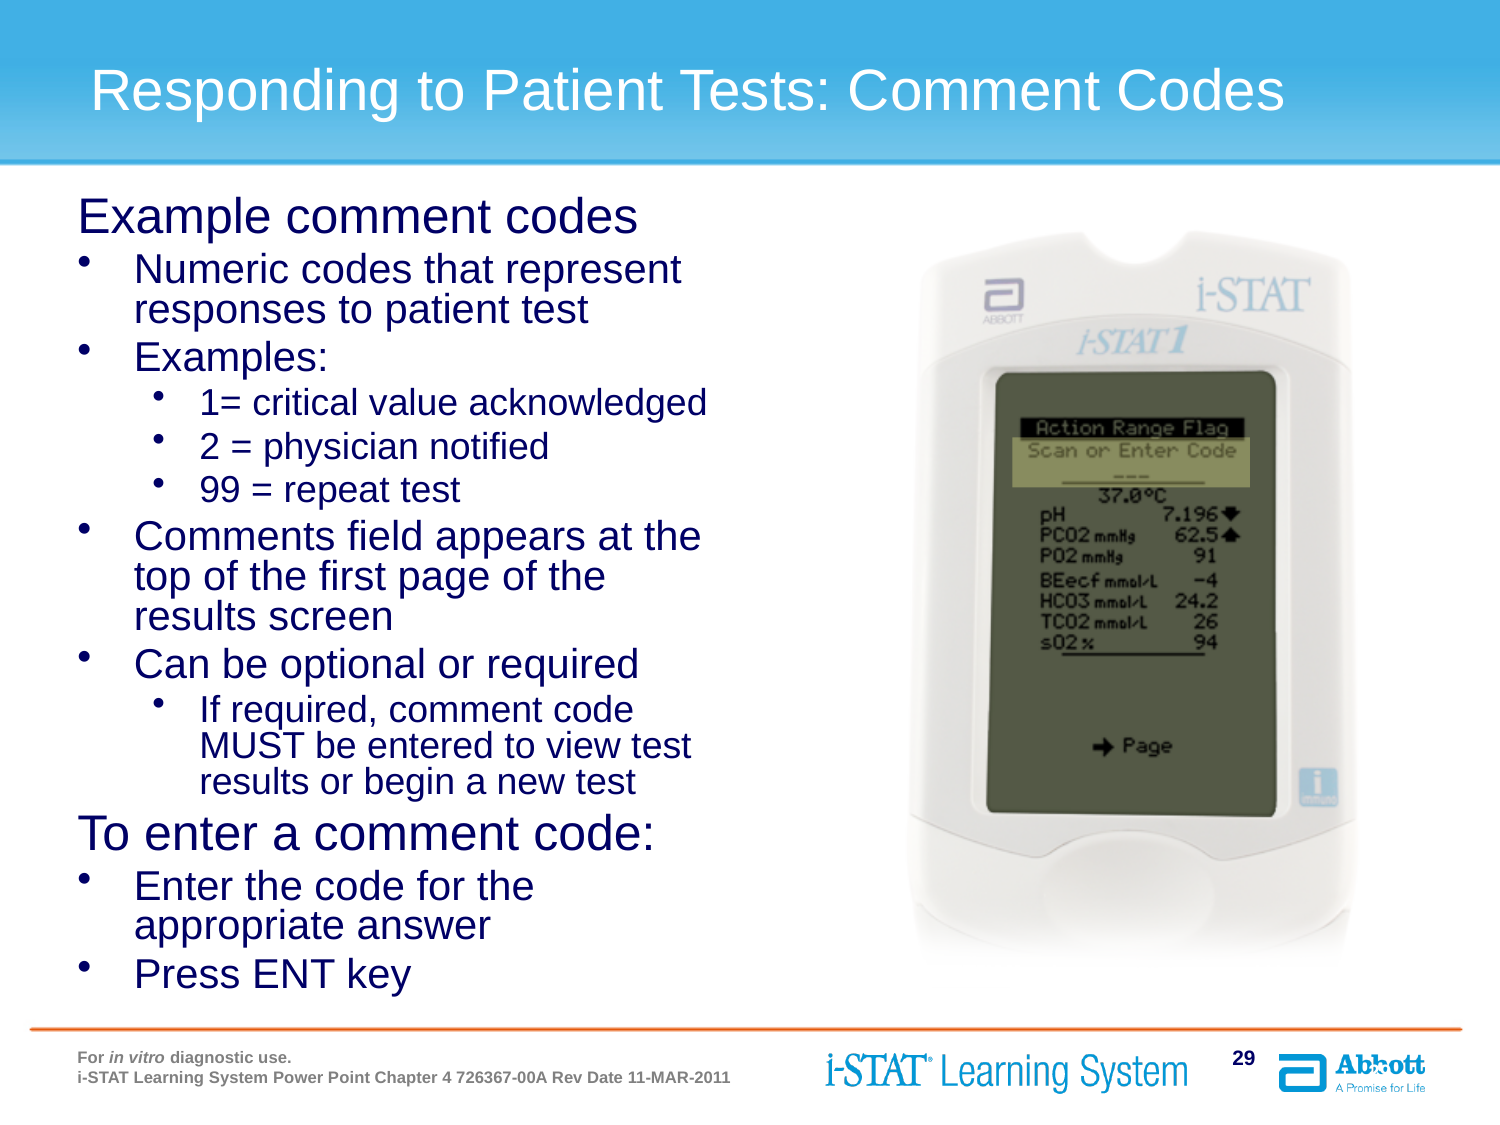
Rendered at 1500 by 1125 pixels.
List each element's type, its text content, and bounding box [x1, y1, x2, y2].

picture [0, 0, 1500, 1125]
title Responding to Patient Tests: Comment Codes [74, 12, 1426, 163]
slide_number 29 [1348, 1051, 1412, 1102]
footer For in vitro diagnostic use. i-STAT Learning System Power Point Chapter 4 726367-00A Rev Date 11-MAR-2011 [62, 1039, 1188, 1091]
list Example comment codes Numeric codes that represent responses to patient test Examples: 1= critical value acknowledged 2 = physician notified 99 = repeat test Comments field appears at the top of the first page of the results screen Can be optional or required If required, comment code MUST be entered to view test results or begin a new test To enter a comment code: Enter the code for the appropriate answer Press ENT key [62, 187, 726, 1038]
